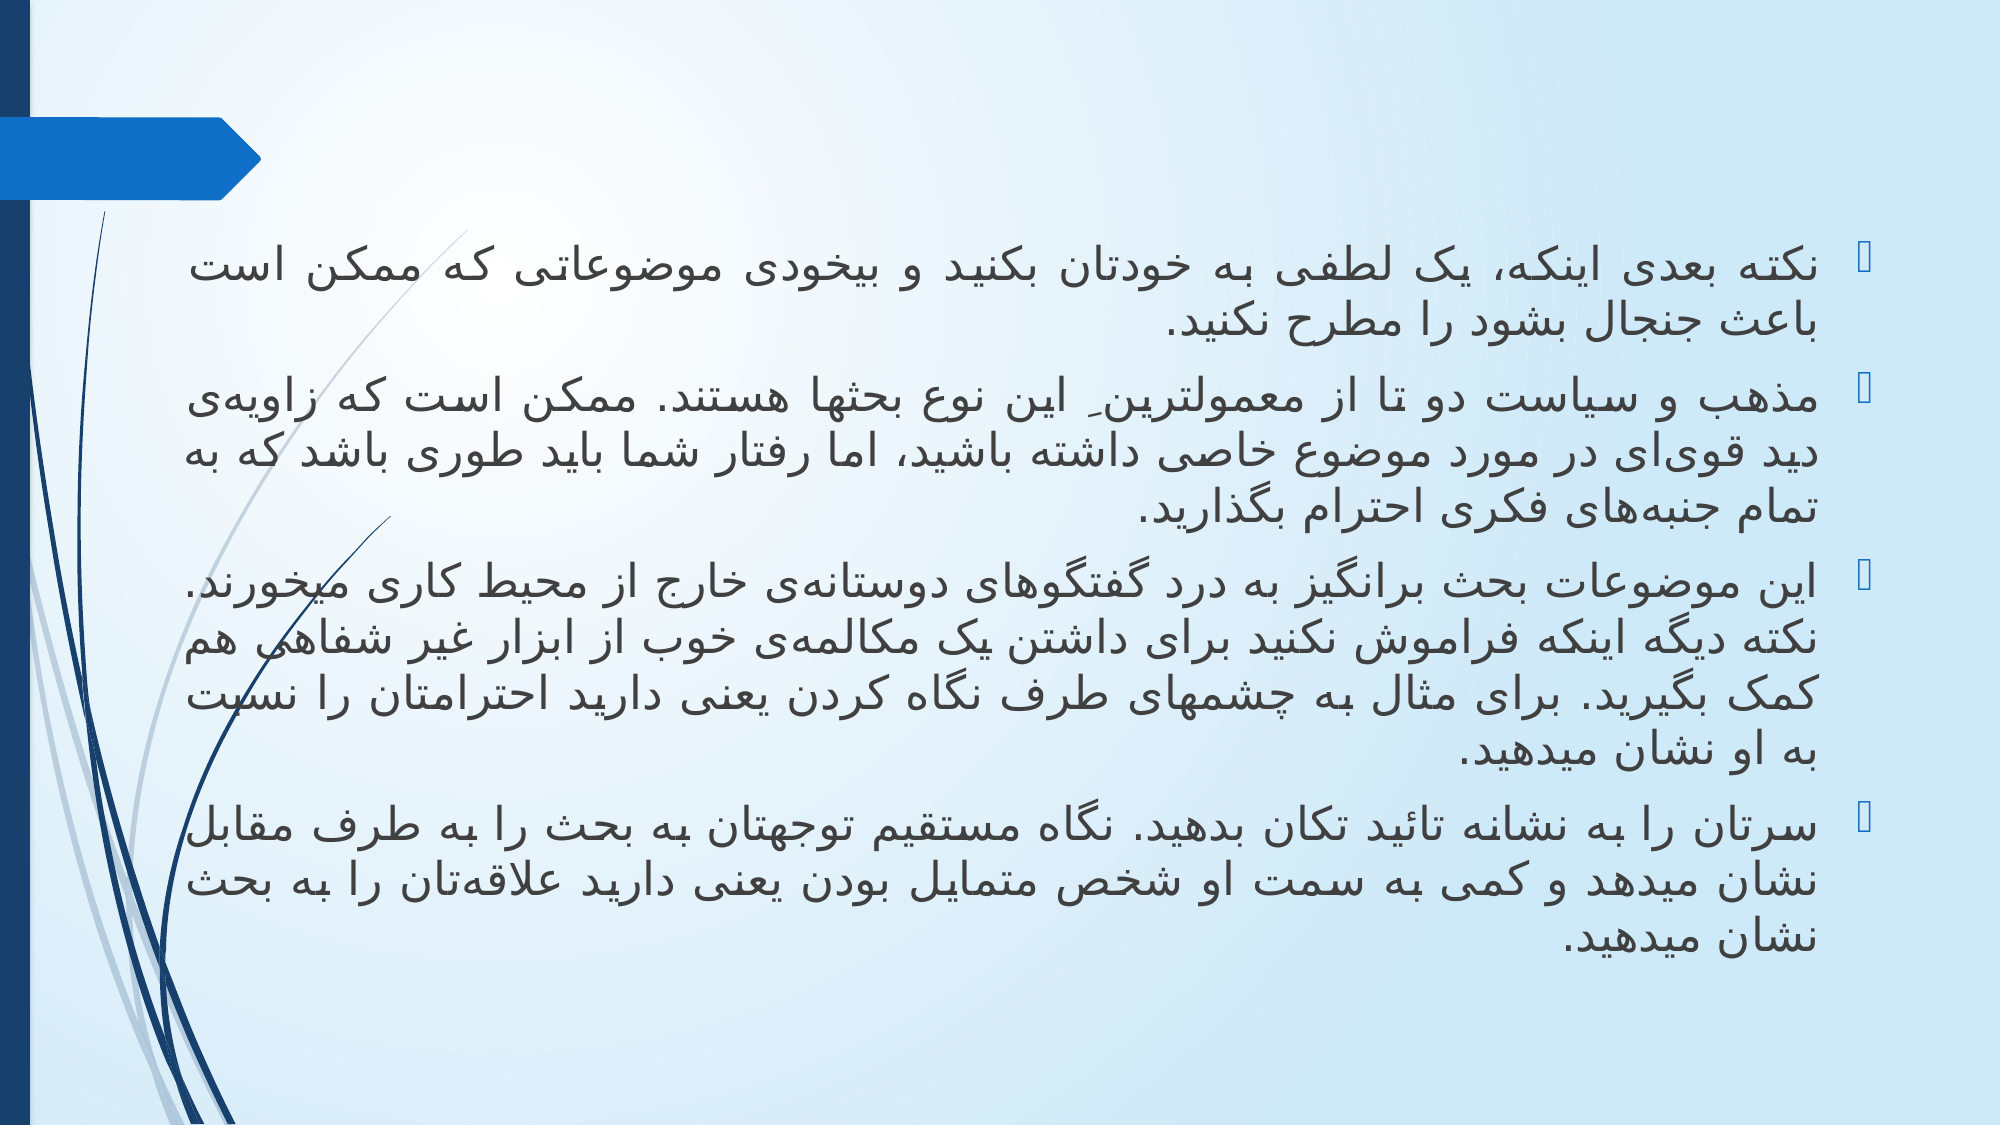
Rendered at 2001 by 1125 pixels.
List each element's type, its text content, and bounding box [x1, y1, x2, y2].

list نکته بعدی اینکه، یک لطفی به خودتان بکنید و بیخودی موضوعاتی که ممکن است باعث جنجال بشود را مطرح نکنید. مذهب و سیاست دو تا از معمولترین ِ این نوع بحثها هستند. ممکن است که زاویه‌ی دید قوی‌ای در مورد موضوع خاصی داشته باشید، اما رفتار شما باید طوری باشد که به تمام جنبه‌های فکری احترام بگذارید. این موضوعات بحث برانگیز به درد گفتگوهای دوستانه‌ی خارج از محیط کاری میخورند. نکته دیگه‌ اینکه فراموش نکنید برای داشتن یک مکالمه‌ی خوب از ابزار غیر شفاهی هم کمک بگیرید. برای مثال به چشمهای طرف نگاه کردن یعنی دارید احترامتان را نسبت به او نشان میدهید. سرتان را به نشانه تائید تکان بدهید. نگاه مستقیم توجهتان به بحث را به طرف مقابل نشان میدهد و کمی به سمت او شخص متمایل بودن یعنی دارید علاقه‌‌تان را به بحث نشان میدهید. [168, 226, 1888, 970]
